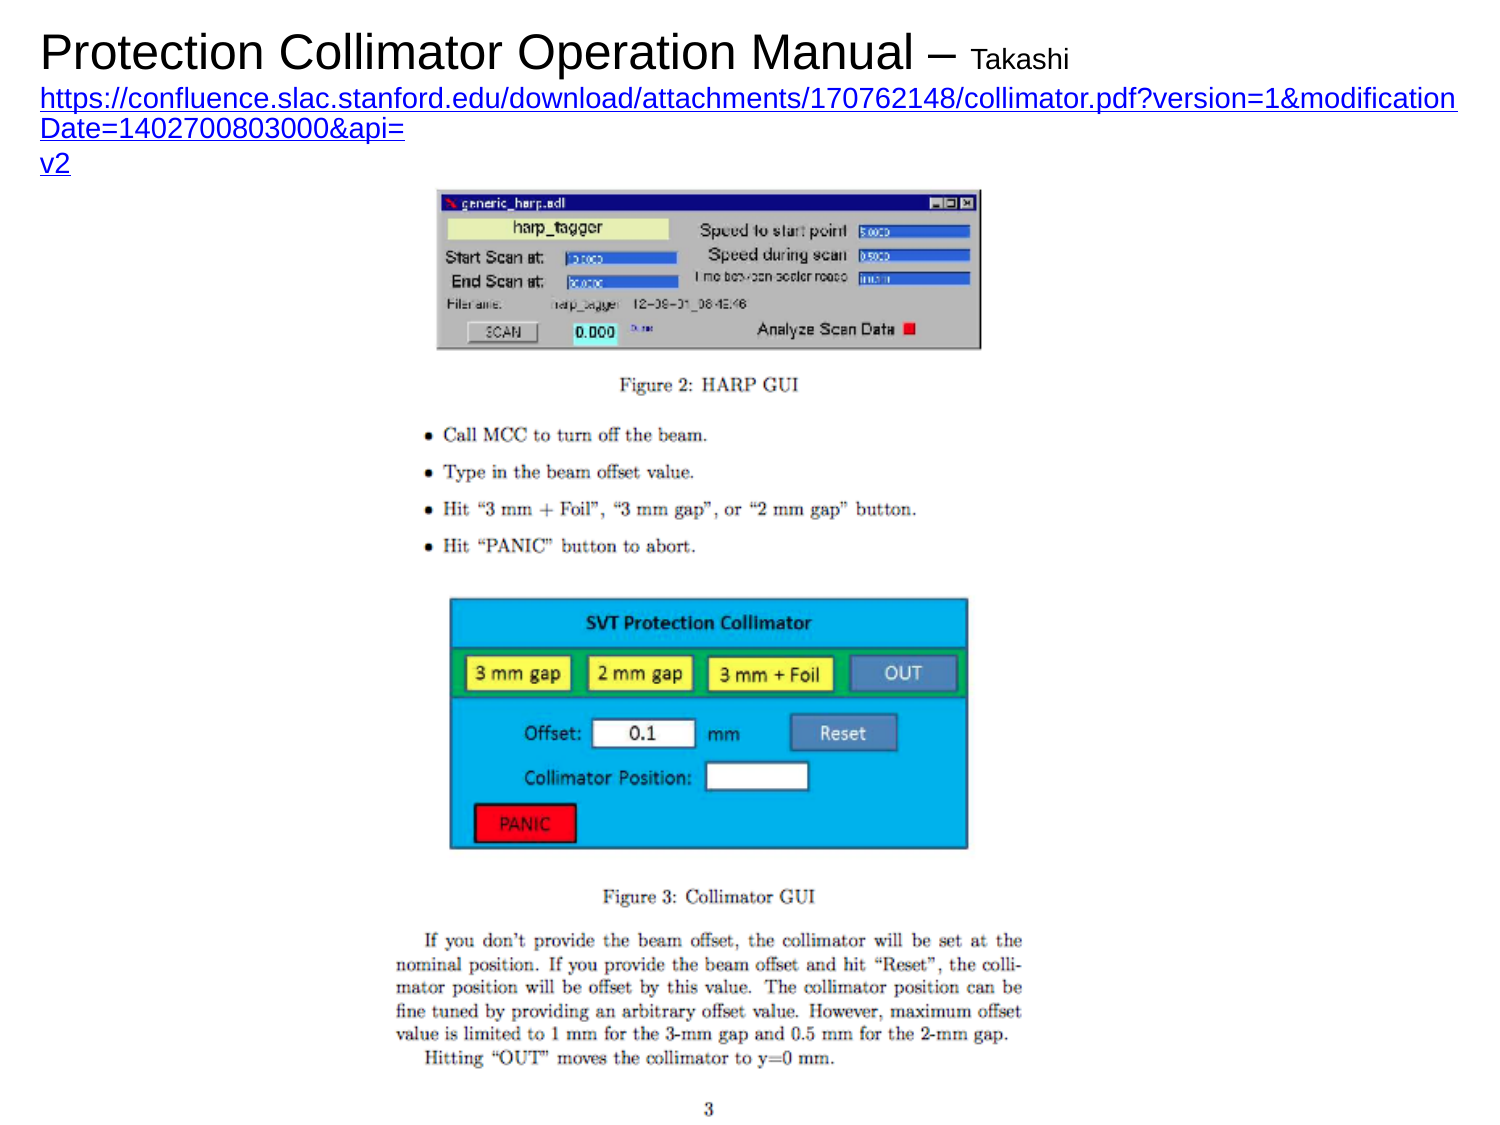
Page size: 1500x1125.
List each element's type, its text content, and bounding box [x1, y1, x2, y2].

text_box Protection Collimator Operation Manual – Takashi https://confluence.slac.stanford.edu/download/attachments/170762148/collimator.pdf?version=1&modificationDate=1402700803000&api=v2 [24, 12, 1488, 198]
picture [337, 168, 1038, 1125]
